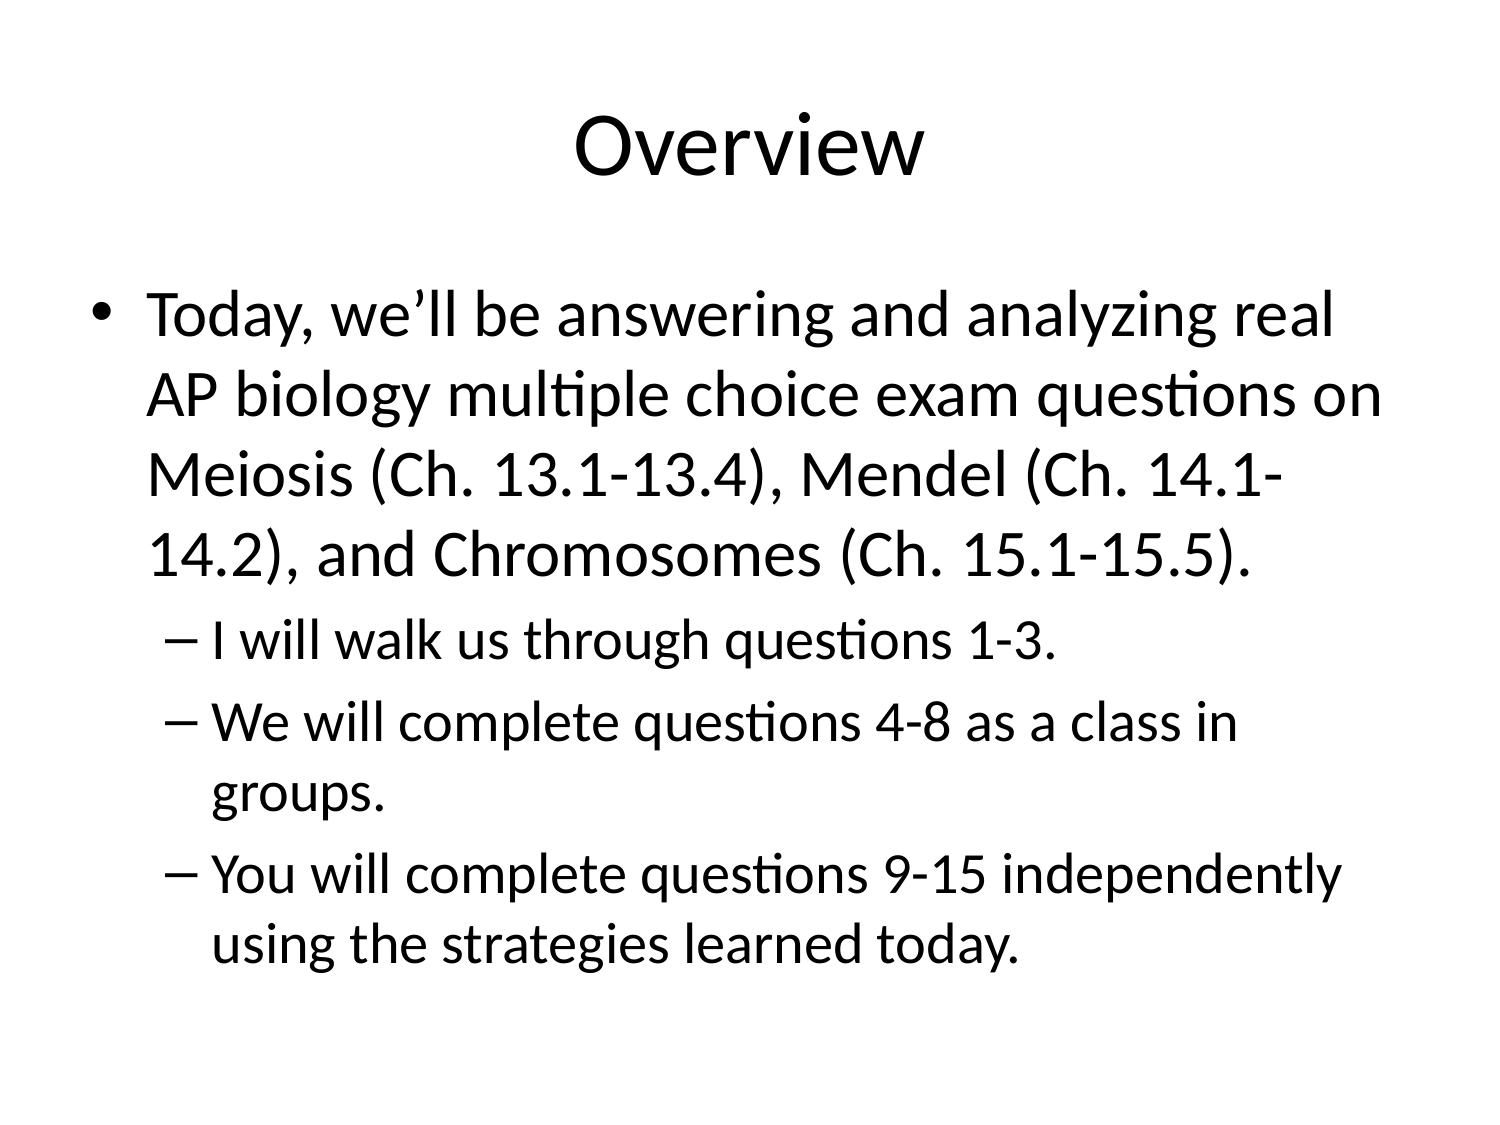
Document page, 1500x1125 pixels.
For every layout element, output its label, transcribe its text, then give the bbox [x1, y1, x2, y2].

title Overview [75, 45, 1425, 233]
list Today, we’ll be answering and analyzing real AP biology multiple choice exam questions on Meiosis (Ch. 13.1-13.4), Mendel (Ch. 14.1-14.2), and Chromosomes (Ch. 15.1-15.5). I will walk us through questions 1-3. We will complete questions 4-8 as a class in groups. You will complete questions 9-15 independently using the strategies learned today. [75, 262, 1425, 1005]
